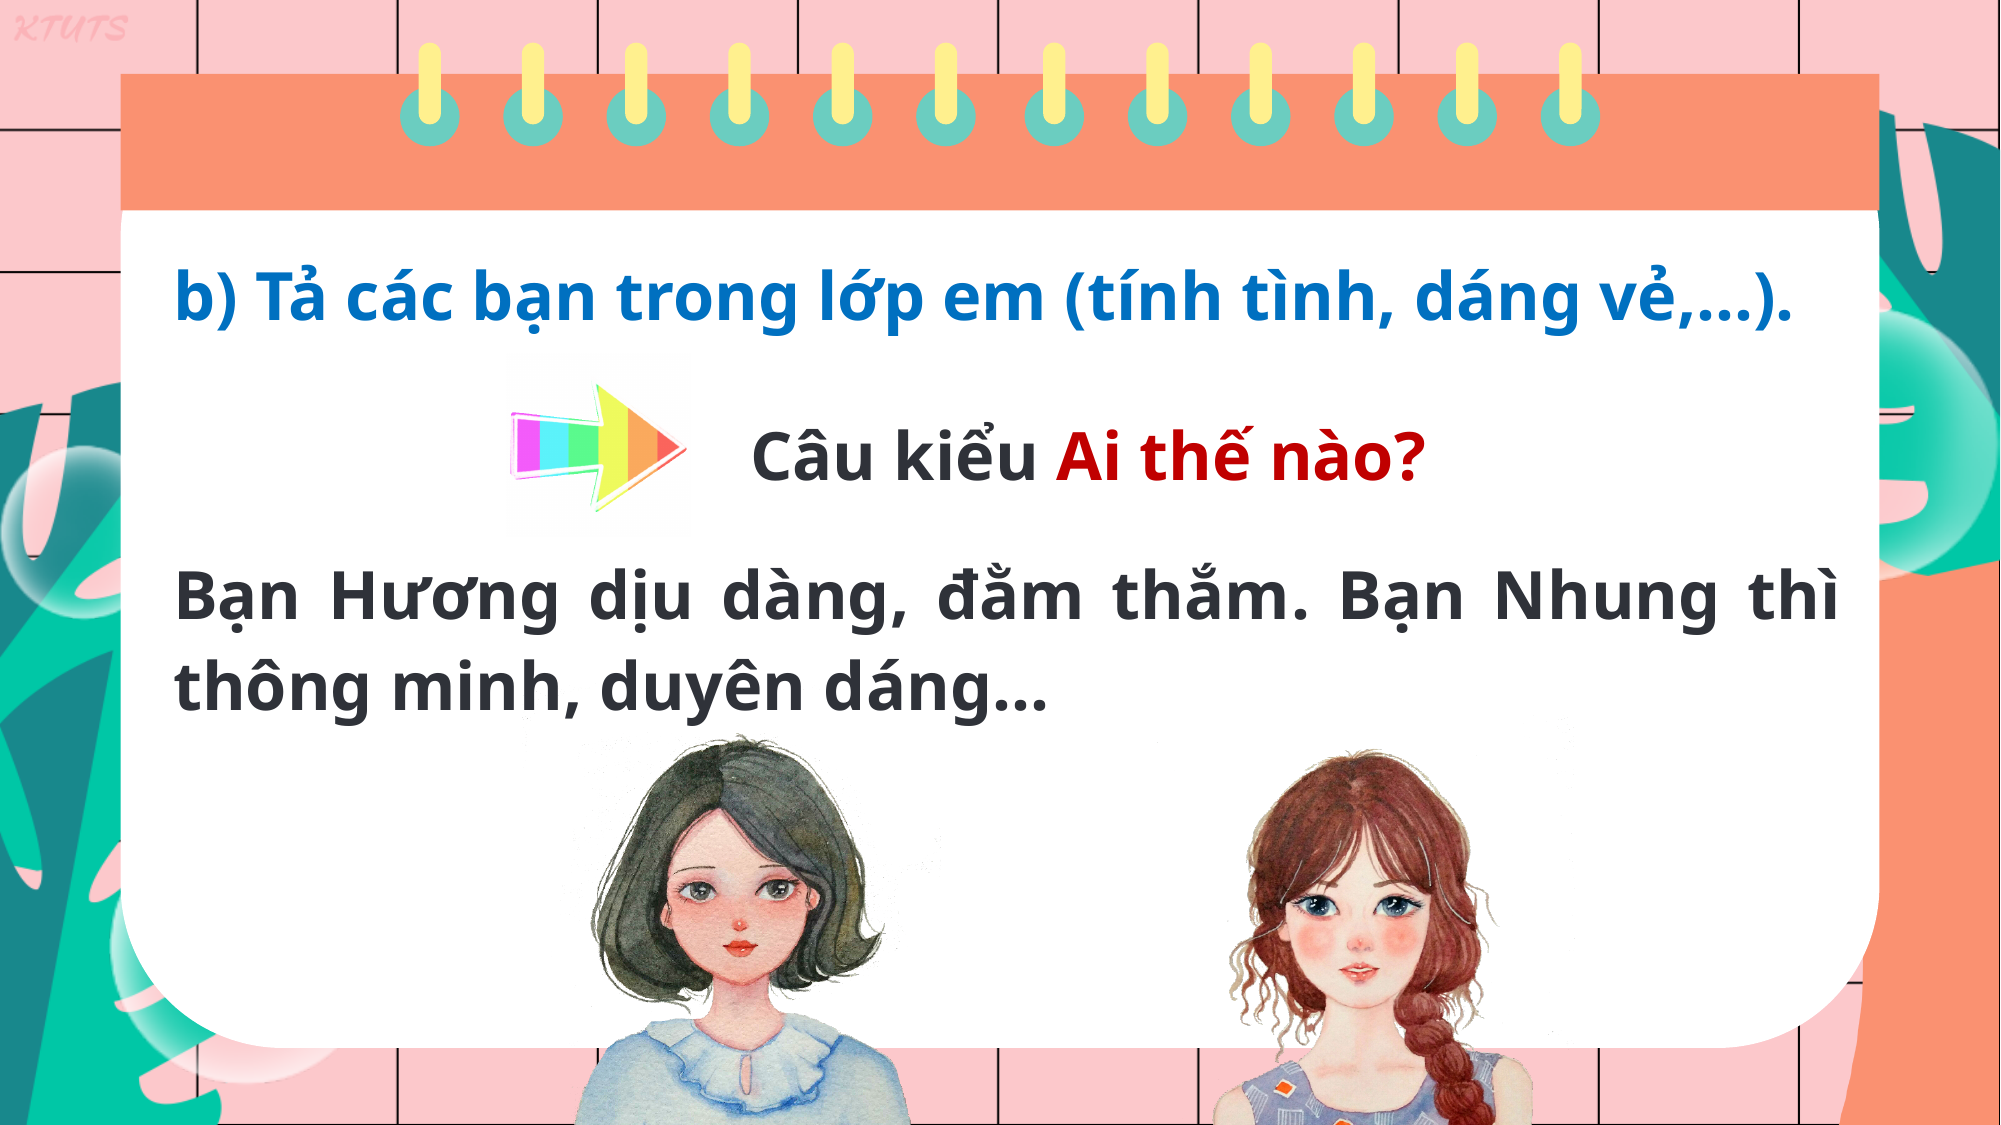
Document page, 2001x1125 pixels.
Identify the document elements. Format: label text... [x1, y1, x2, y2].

picture [0, 0, 2001, 1125]
text_box Câu kiểu Ai thế nào? [735, 395, 1521, 502]
text_box Bạn Hương dịu dàng, đằm thắm. Bạn Nhung thì thông minh, duyên dáng… [158, 533, 1856, 731]
text_box b) Tả các bạn trong lớp em (tính tình, dáng vẻ,…). [158, 235, 1856, 342]
